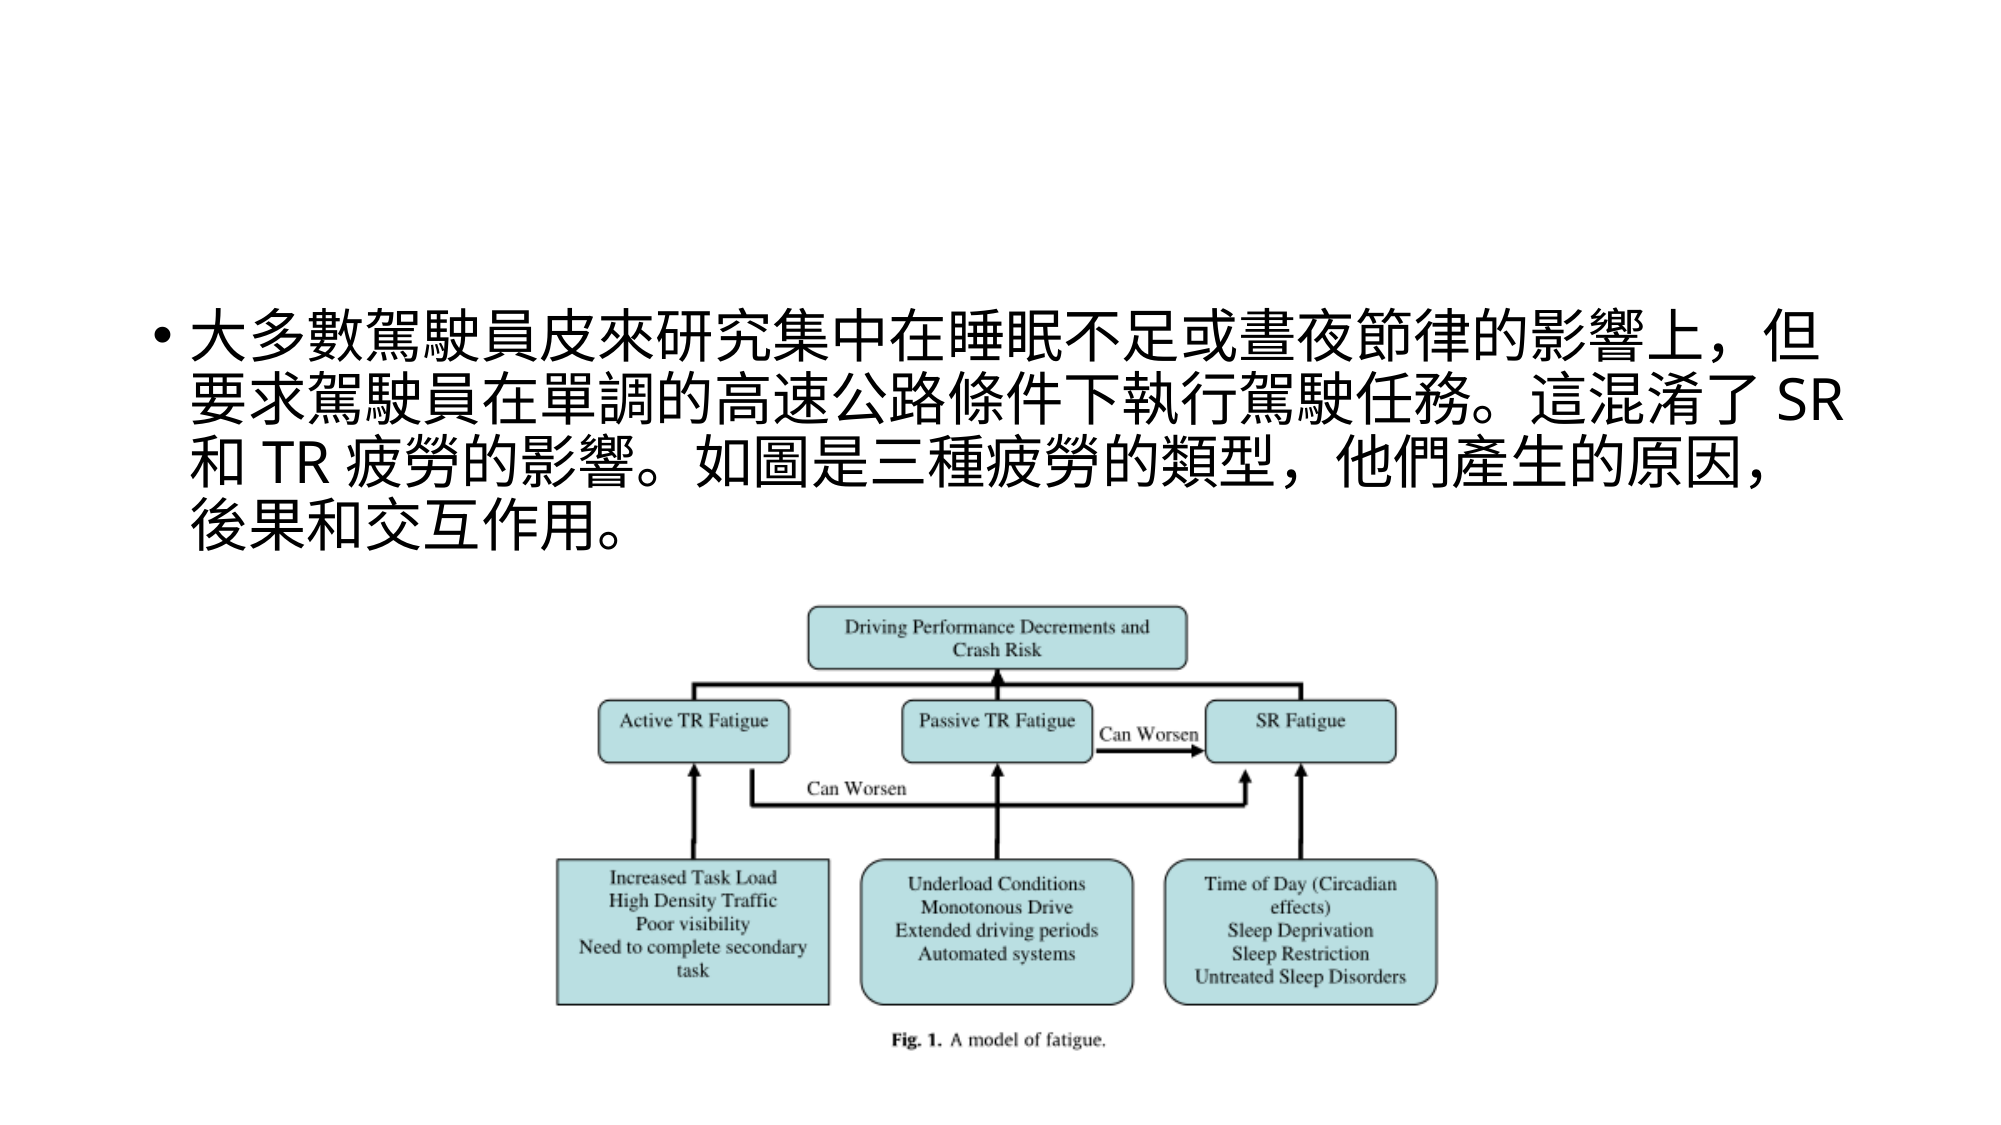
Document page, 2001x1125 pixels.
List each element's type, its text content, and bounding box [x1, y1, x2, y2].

picture [538, 573, 1462, 1066]
list 大多數駕駛員皮來研究集中在睡眠不足或晝夜節律的影響上，但要求駕駛員在單調的高速公路條件下執行駕駛任務。這混淆了SR和TR疲勞的影響。如圖是三種疲勞的類型，他們產生的原因，後果和交互作用。 [137, 299, 1863, 1014]
